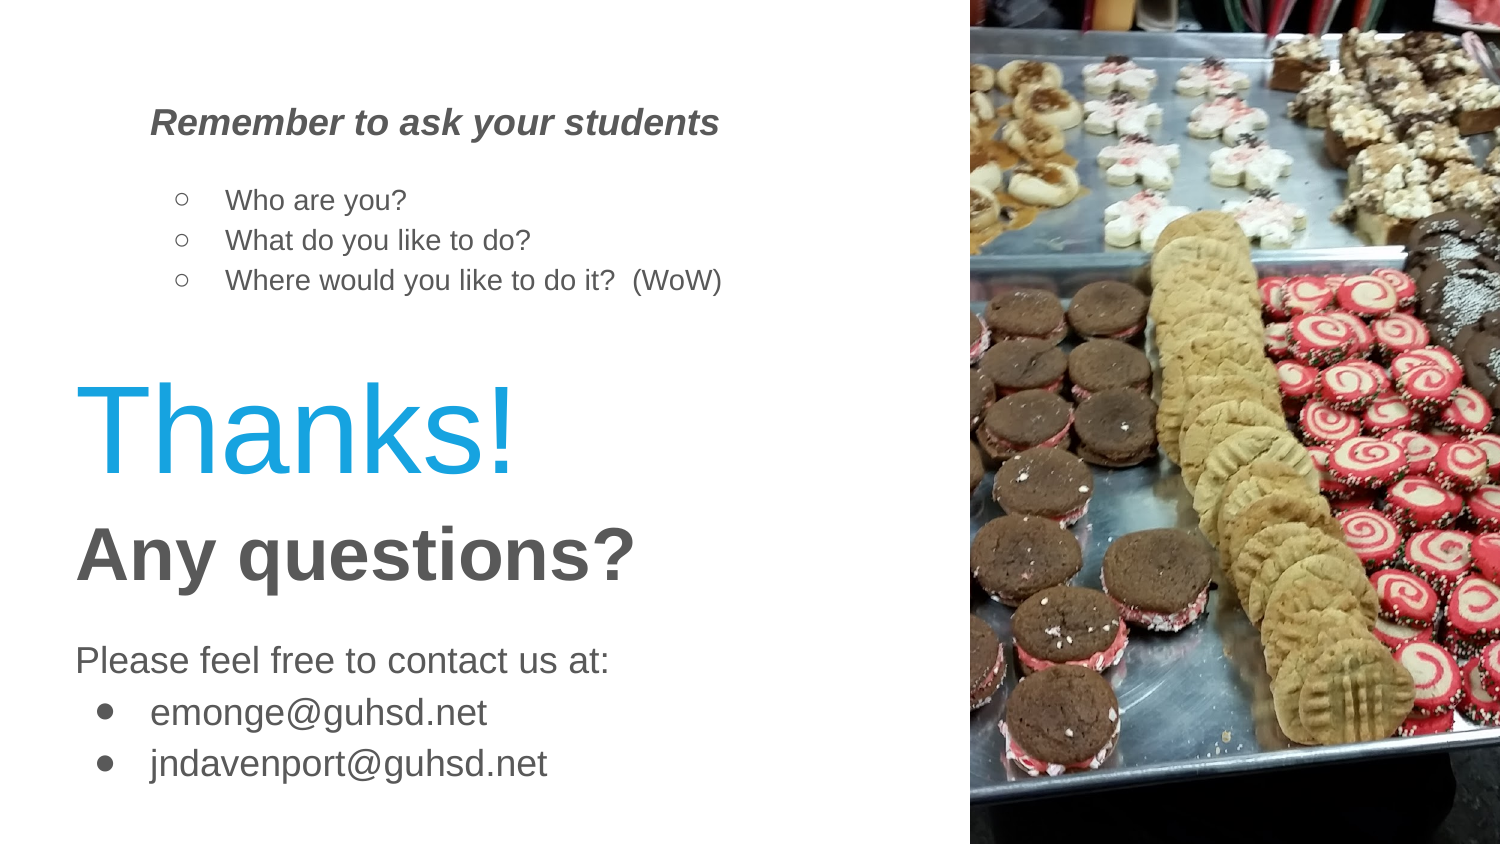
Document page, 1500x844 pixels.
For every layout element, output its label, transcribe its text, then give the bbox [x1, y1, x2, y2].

text_box Remember to ask your students Who are you? What do you like to do? Where would you like to do it? (WoW) [60, 76, 881, 308]
picture [969, 0, 1500, 844]
title Thanks! [60, 333, 892, 477]
list Any questions? Please feel free to contact us at: emonge@guhsd.net jndavenport@guhsd.net [60, 477, 924, 809]
